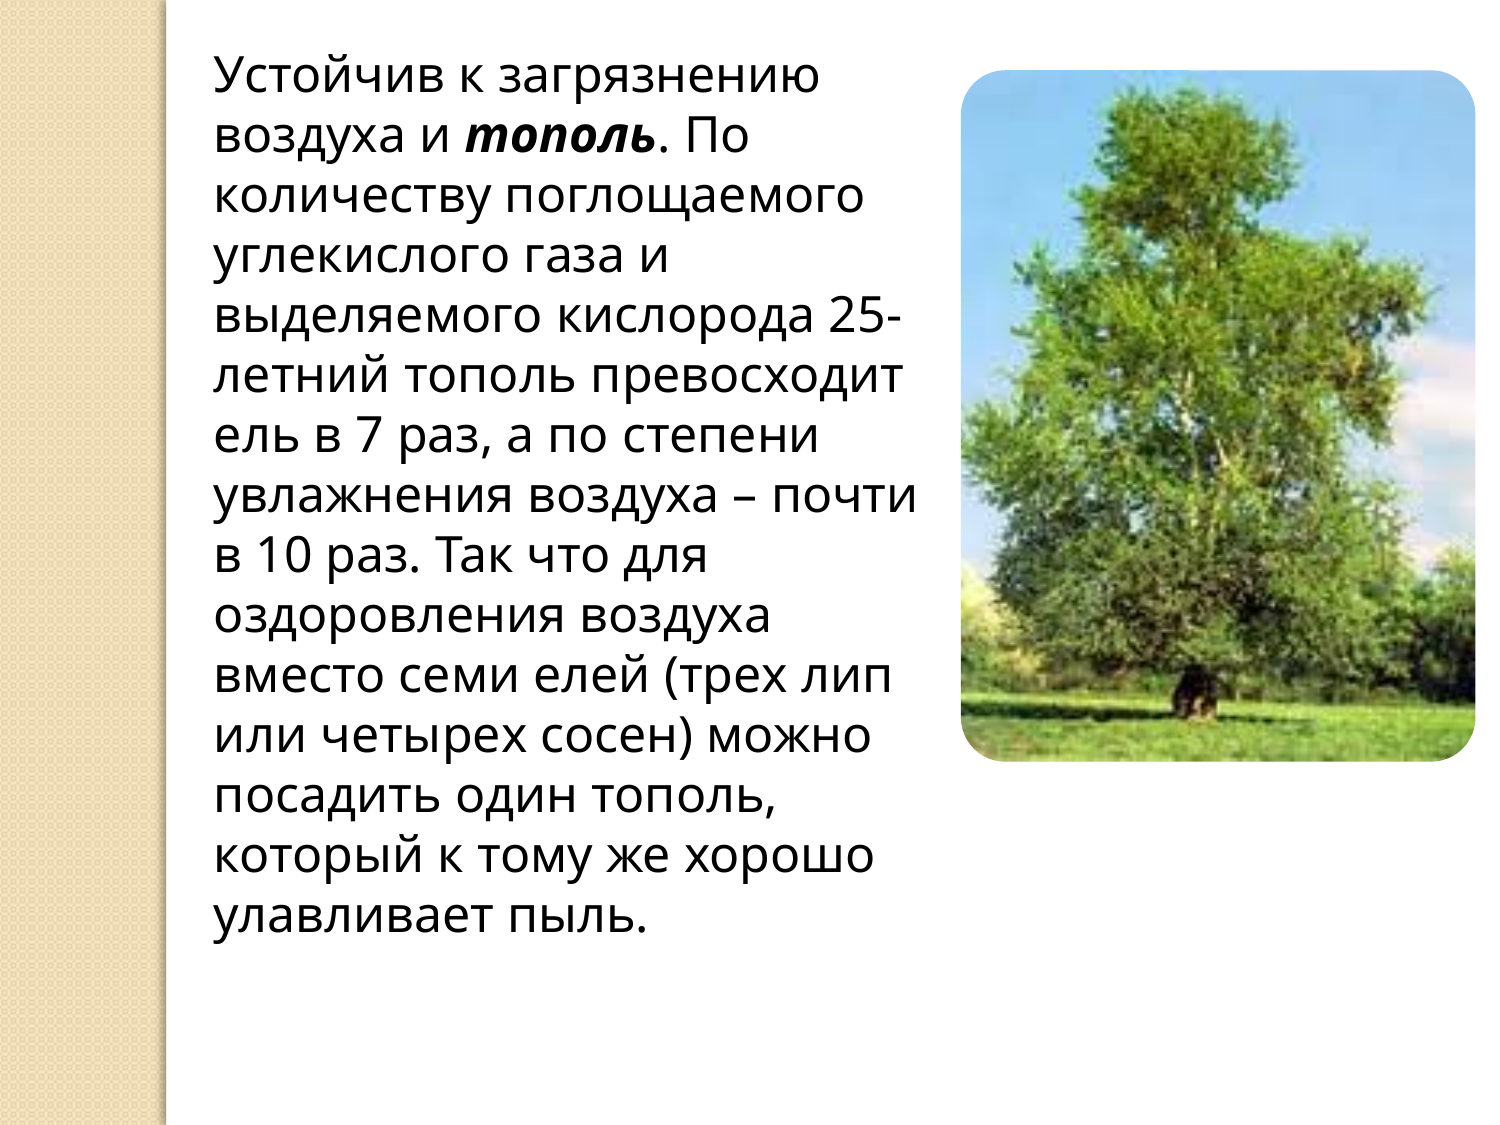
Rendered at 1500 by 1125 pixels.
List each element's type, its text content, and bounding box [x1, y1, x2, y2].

text_box Устойчив к загрязнению воздуха и тополь. По количеству поглощаемого углекислого газа и выделяемого кислорода 25-летний тополь превосходит ель в 7 раз, а по степени увлажнения воздуха – почти в 10 раз. Так что для оздоровления воздуха вместо семи елей (трех лип или четырех сосен) можно посадить один тополь, который к тому же хорошо улавливает пыль. [199, 35, 950, 950]
picture [960, 70, 1476, 762]
